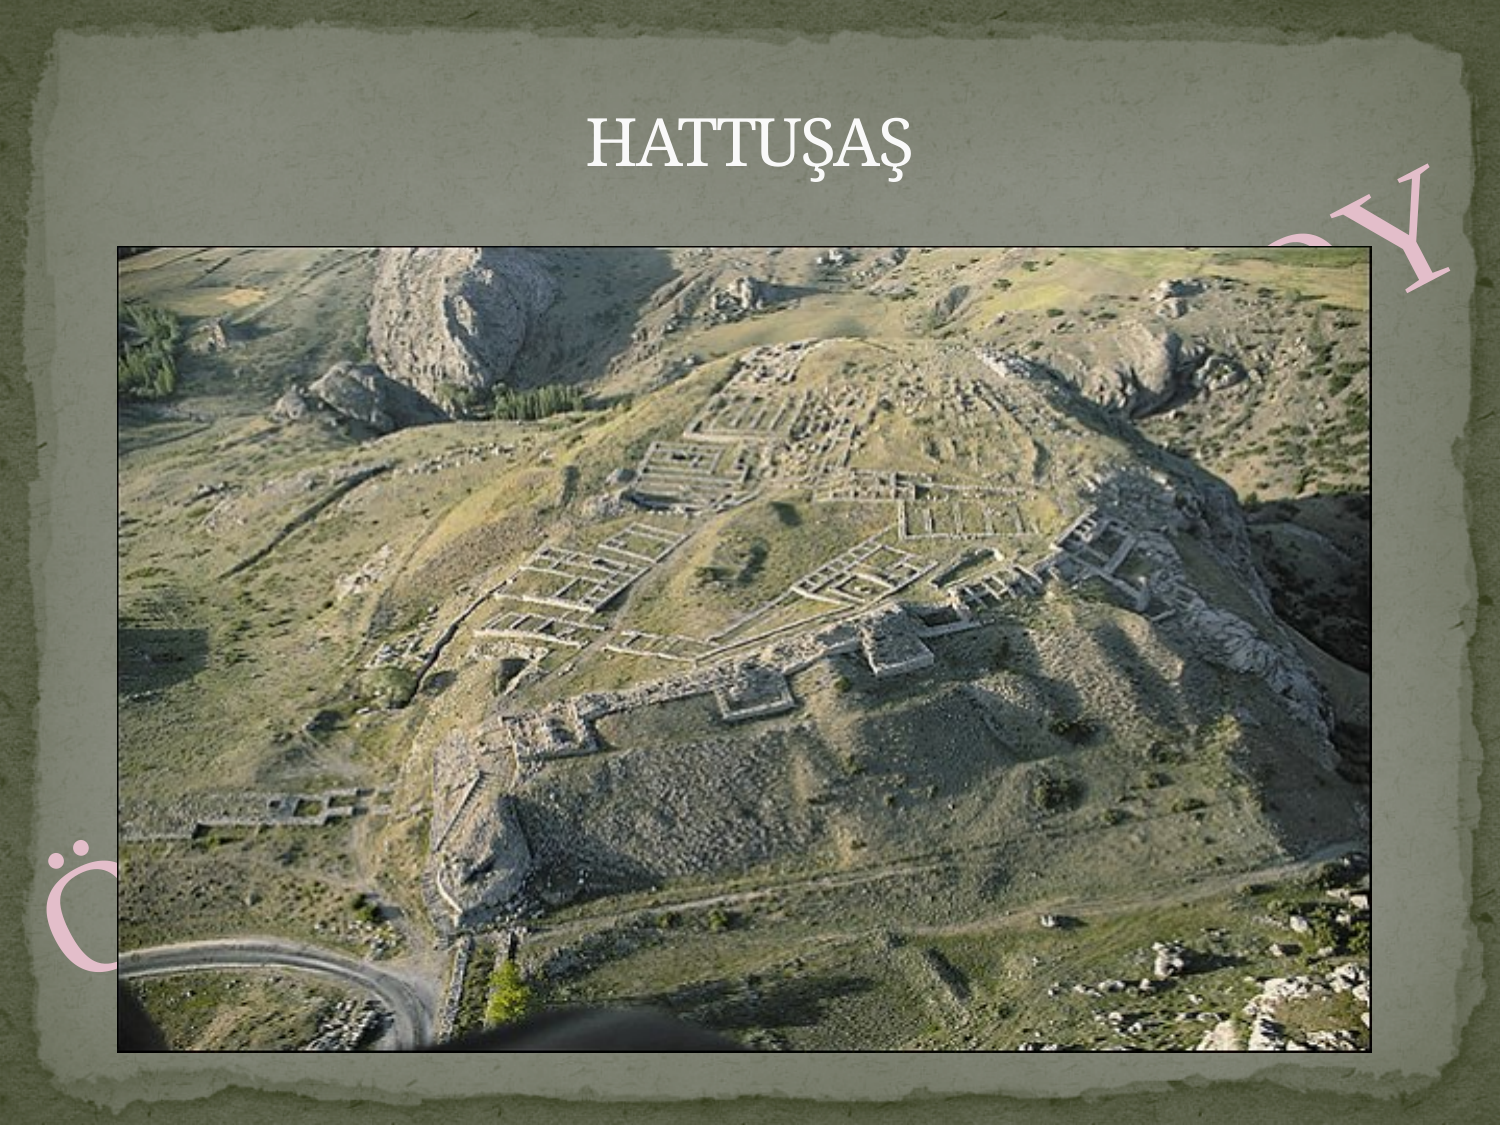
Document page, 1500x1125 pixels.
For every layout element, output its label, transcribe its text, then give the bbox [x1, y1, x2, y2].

picture [117, 246, 1372, 1053]
title HATTUŞAŞ [74, 24, 1425, 188]
